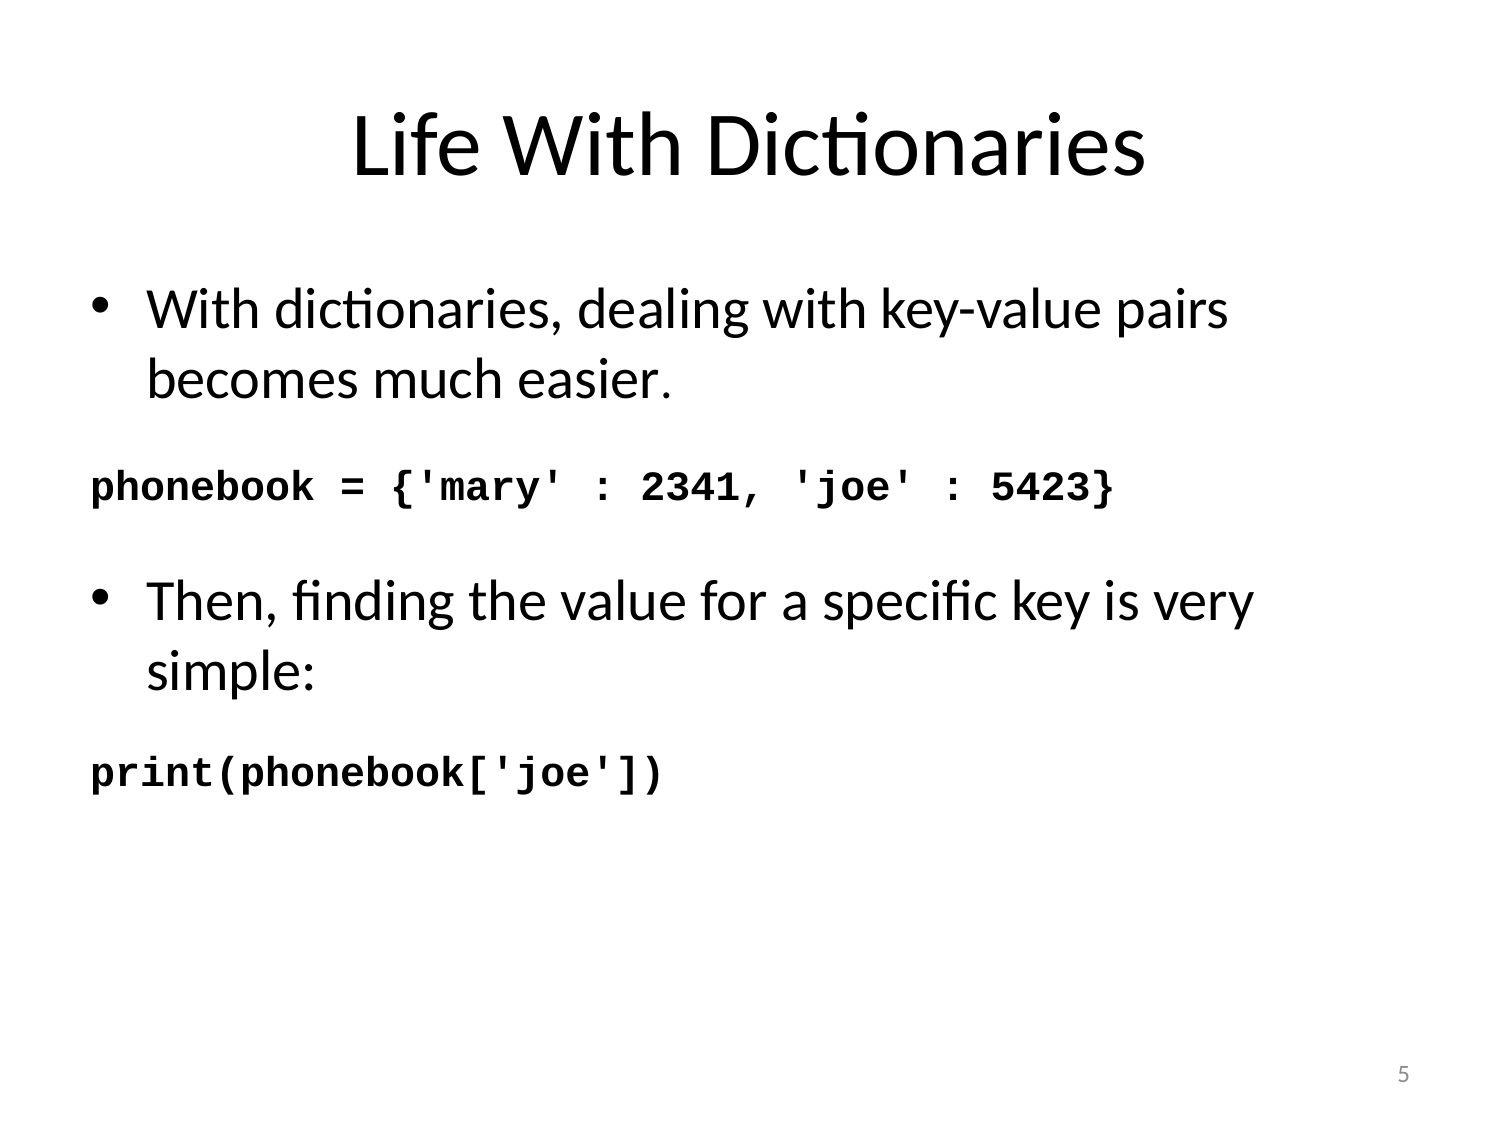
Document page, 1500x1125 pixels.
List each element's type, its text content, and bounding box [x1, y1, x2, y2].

slide_number 5 [1074, 1042, 1425, 1103]
list With dictionaries, dealing with key-value pairs becomes much easier. phonebook = {'mary' : 2341, 'joe' : 5423} Then, finding the value for a specific key is very simple: print(phonebook['joe']) [75, 262, 1425, 1005]
title Life With Dictionaries [75, 45, 1425, 233]
